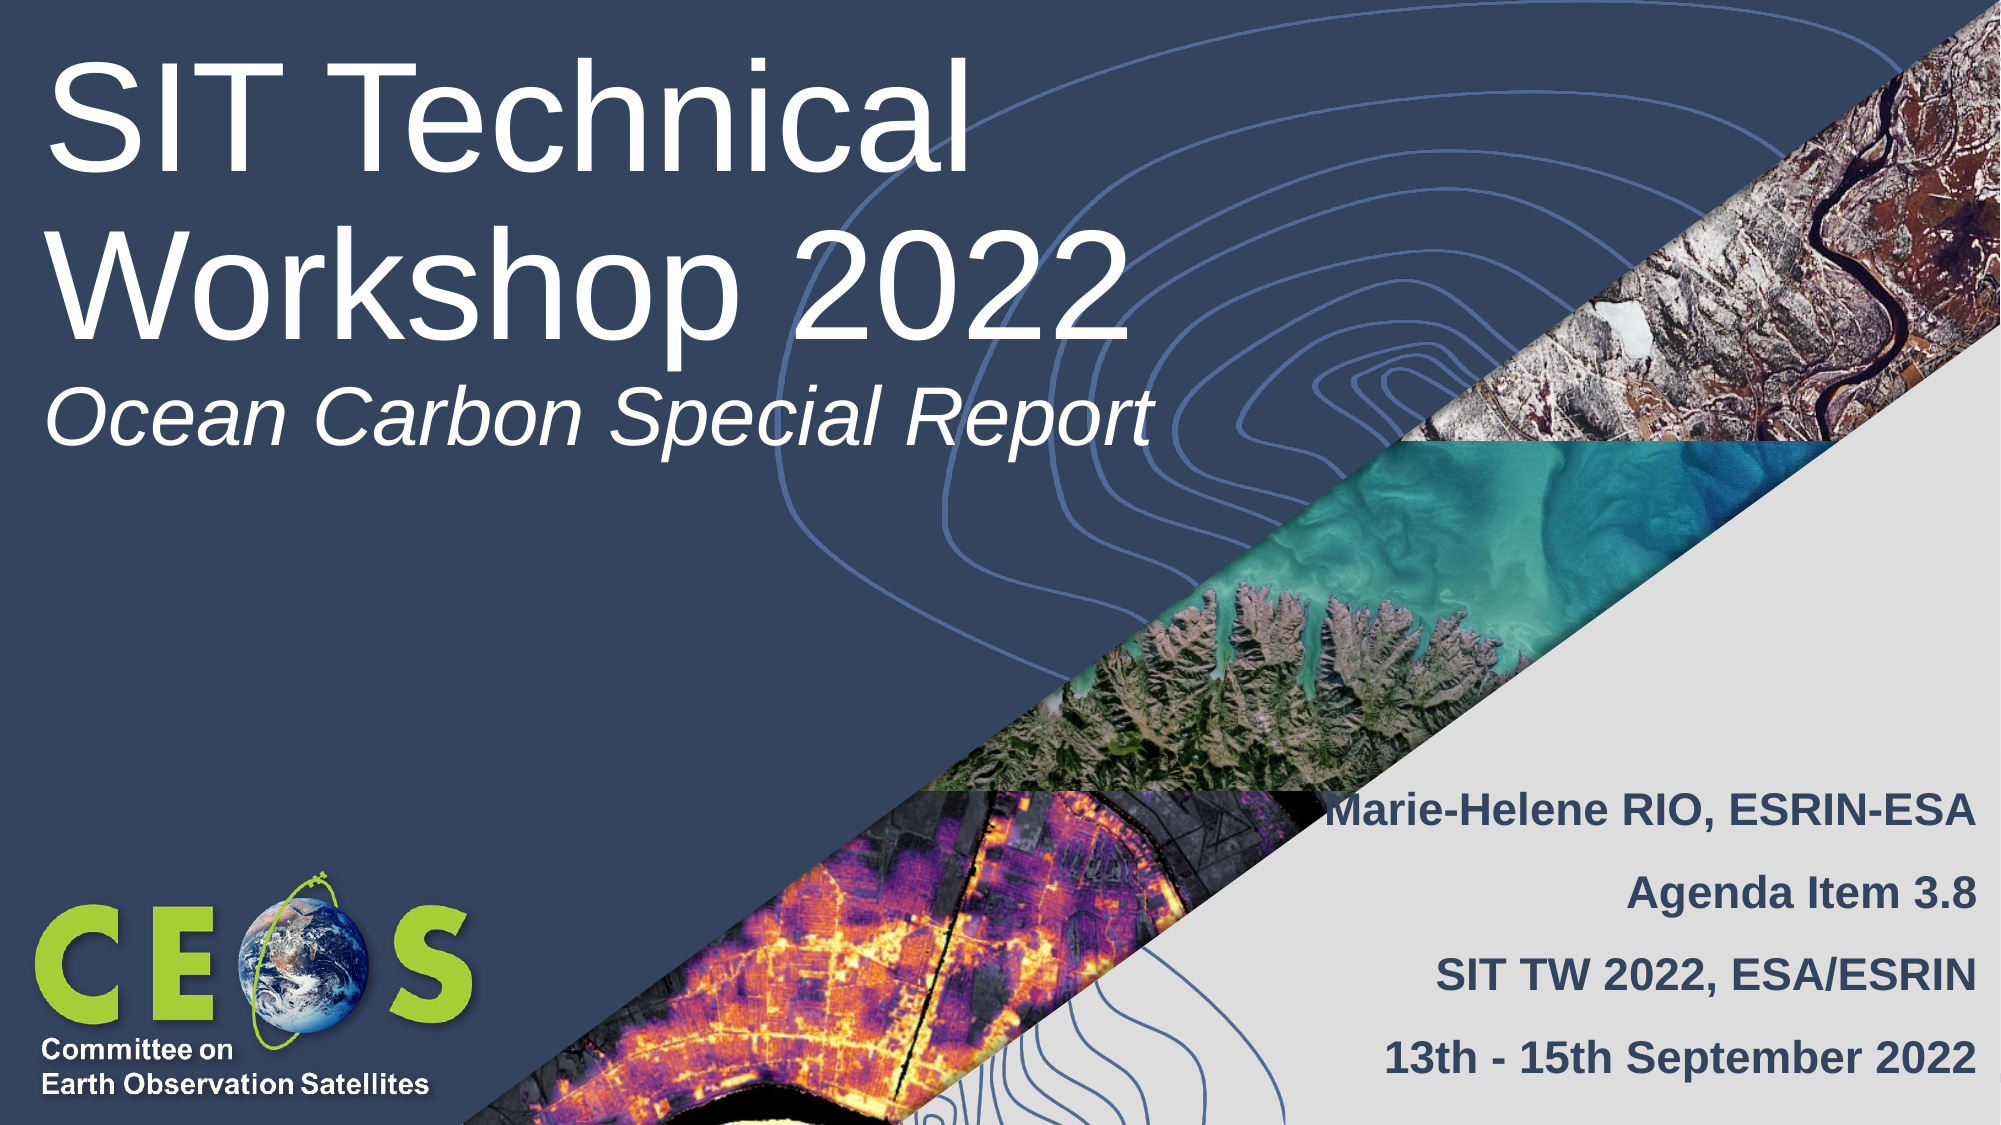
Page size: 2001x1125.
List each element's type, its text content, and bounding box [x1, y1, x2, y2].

text_box Marie-Helene RIO, ESRIN-ESA Agenda Item 3.8 SIT TW 2022, ESA/ESRIN 13th - 15th September 2022 [1184, 697, 1978, 1125]
picture [22, 0, 2001, 1125]
title SIT Technical Workshop 2022 Ocean Carbon Special Report [28, 28, 1234, 681]
